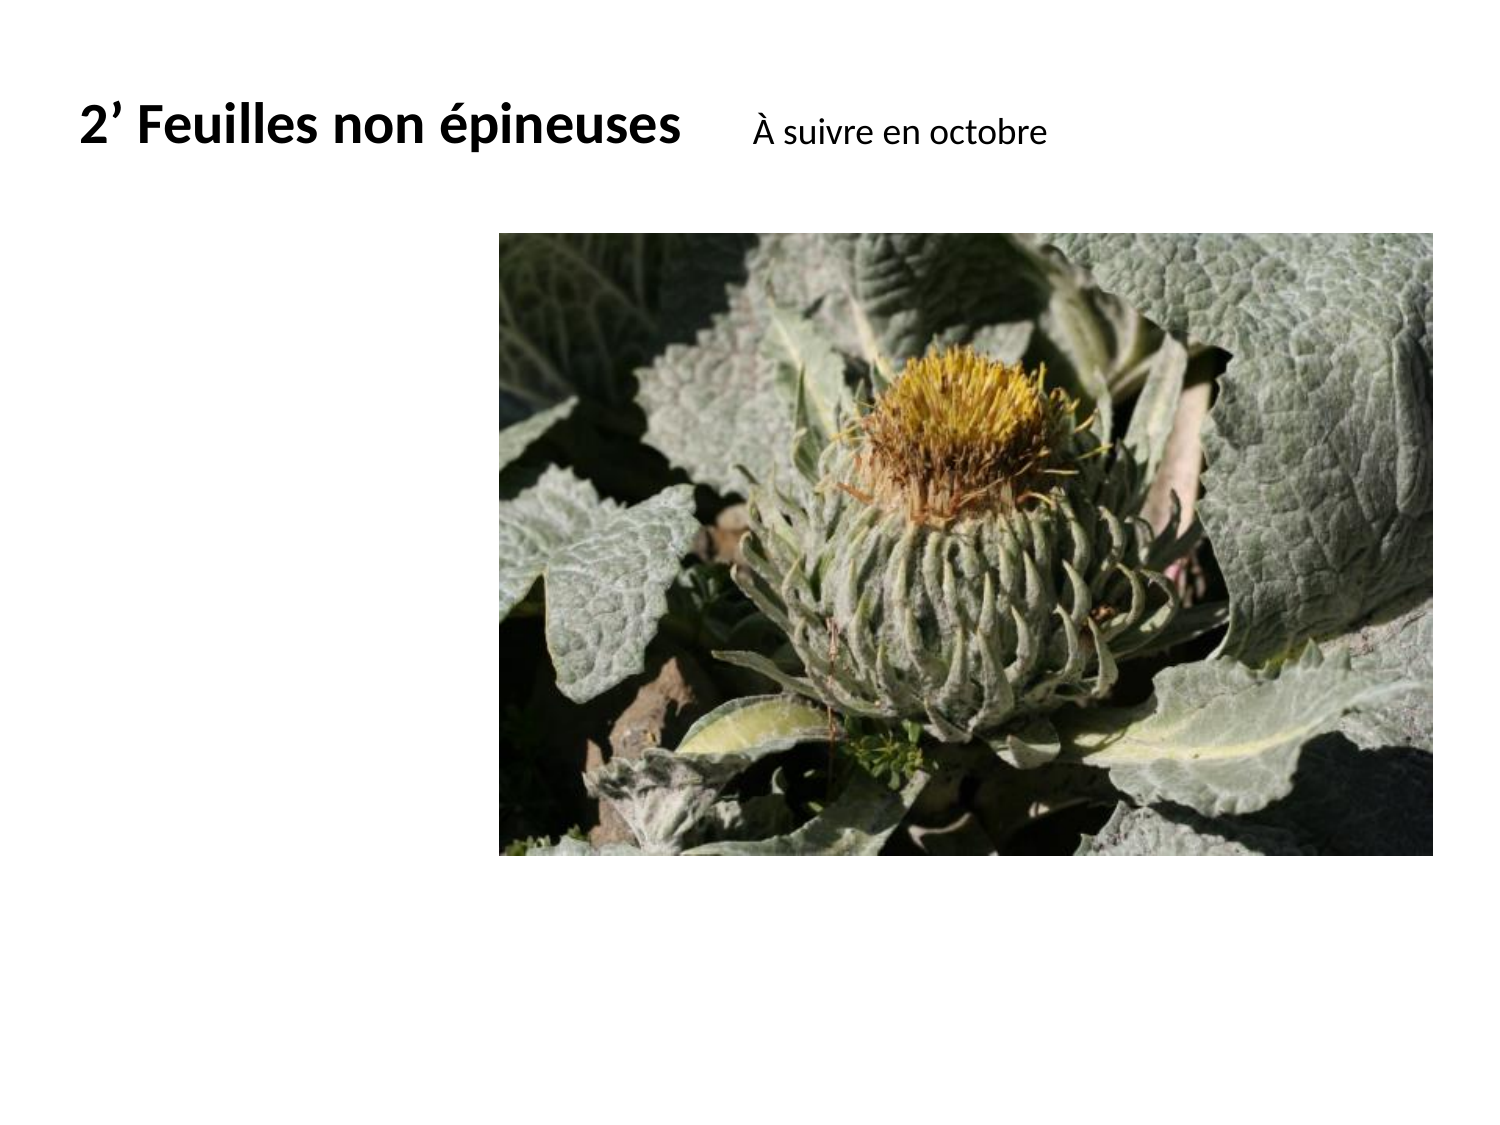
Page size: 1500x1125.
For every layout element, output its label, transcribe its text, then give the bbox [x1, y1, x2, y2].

text_box À suivre en octobre [738, 99, 1164, 160]
text_box 2’ Feuilles non épineuses [64, 78, 987, 163]
picture [499, 232, 1433, 856]
